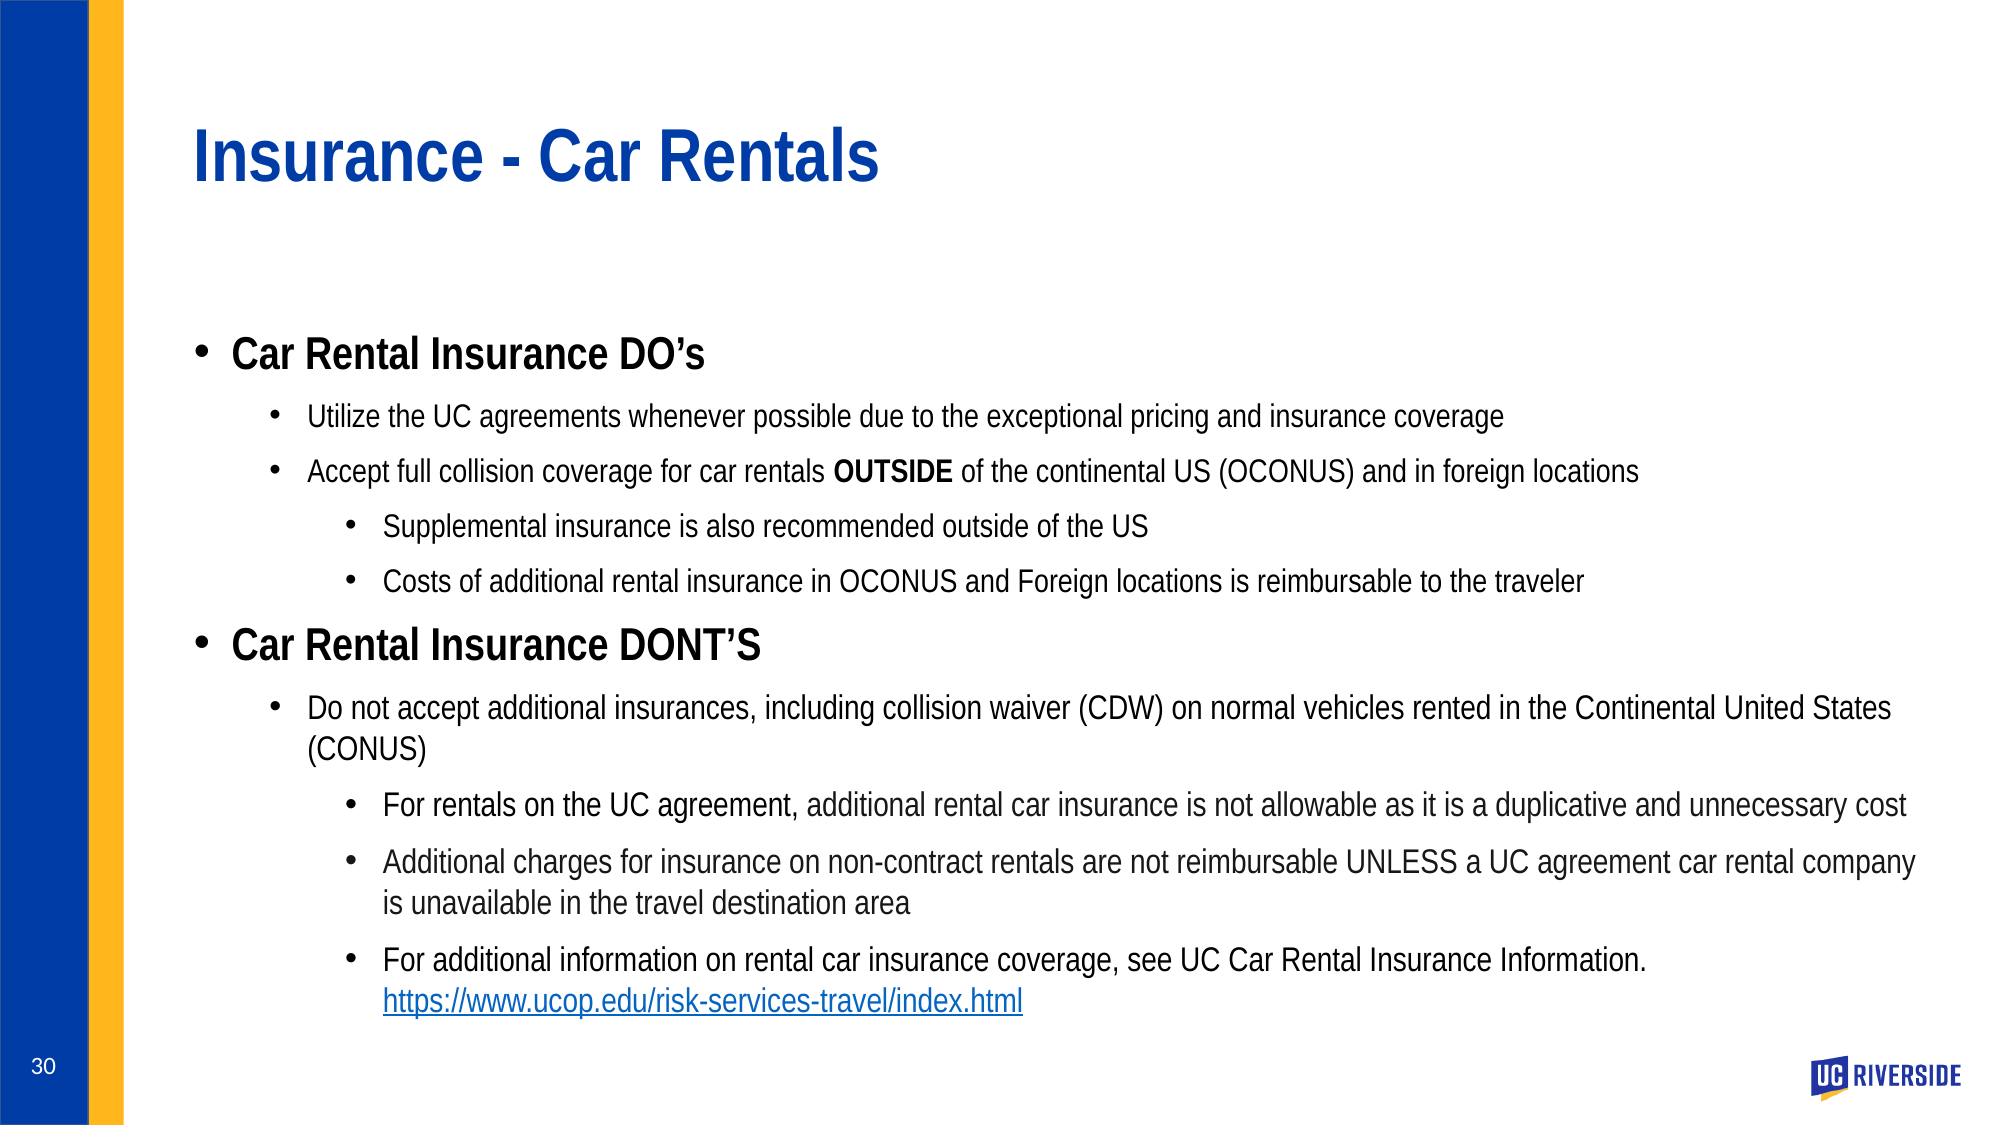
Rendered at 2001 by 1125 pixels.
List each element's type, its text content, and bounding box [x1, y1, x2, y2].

picture [1800, 1050, 1965, 1111]
title Insurance - Car Rentals [178, 111, 1823, 204]
list Car Rental Insurance DO’s Utilize the UC agreements whenever possible due to the exceptional pricing and insurance coverage Accept full collision coverage for car rentals OUTSIDE of the continental US (OCONUS) and in foreign locations Supplemental insurance is also recommended outside of the US Costs of additional rental insurance in OCONUS and Foreign locations is reimbursable to the traveler Car Rental Insurance DONT’S Do not accept additional insurances, including collision waiver (CDW) on normal vehicles rented in the Continental United States (CONUS) For rentals on the UC agreement, additional rental car insurance is not allowable as it is a duplicative and unnecessary cost Additional charges for insurance on non-contract rentals are not reimbursable UNLESS a UC agreement car rental company is unavailable in the travel destination area For additional information on rental car insurance coverage, see UC Car Rental Insurance Information. https://www.ucop.edu/risk-services-travel/index.html [178, 316, 1936, 1078]
slide_number 30 [0, 1027, 88, 1103]
